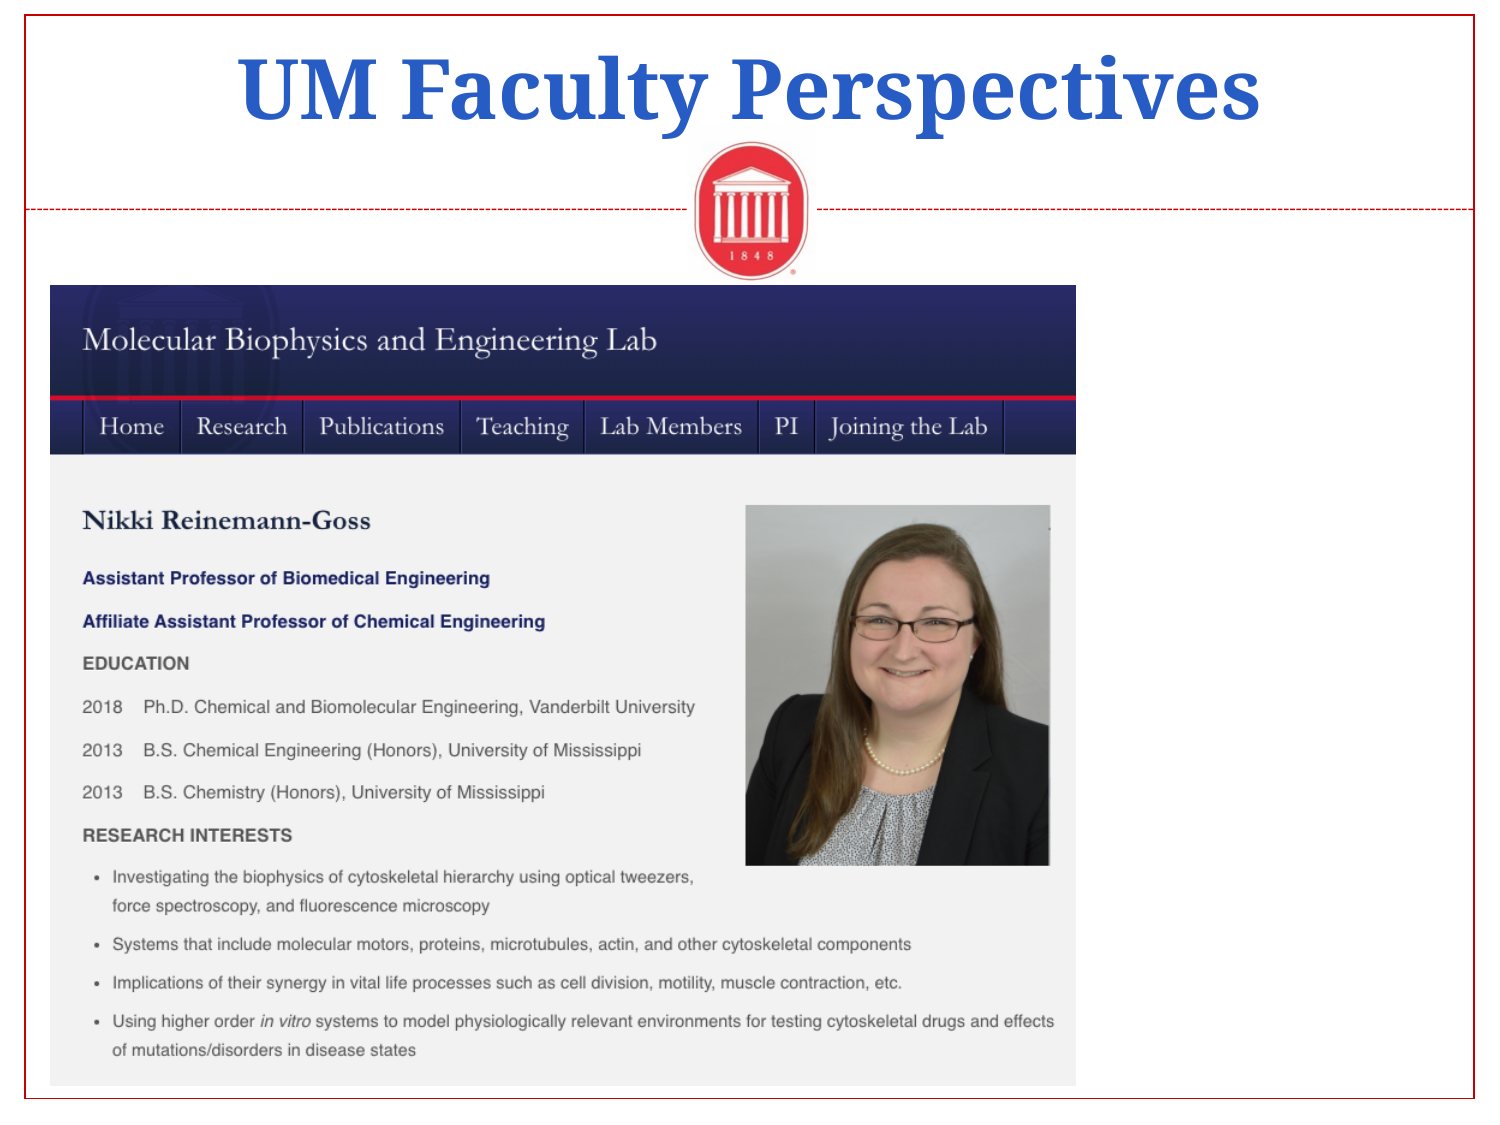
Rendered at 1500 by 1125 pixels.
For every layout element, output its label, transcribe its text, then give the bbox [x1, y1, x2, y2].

picture [50, 144, 1077, 1086]
title UM Faculty Perspectives [0, 19, 1500, 144]
